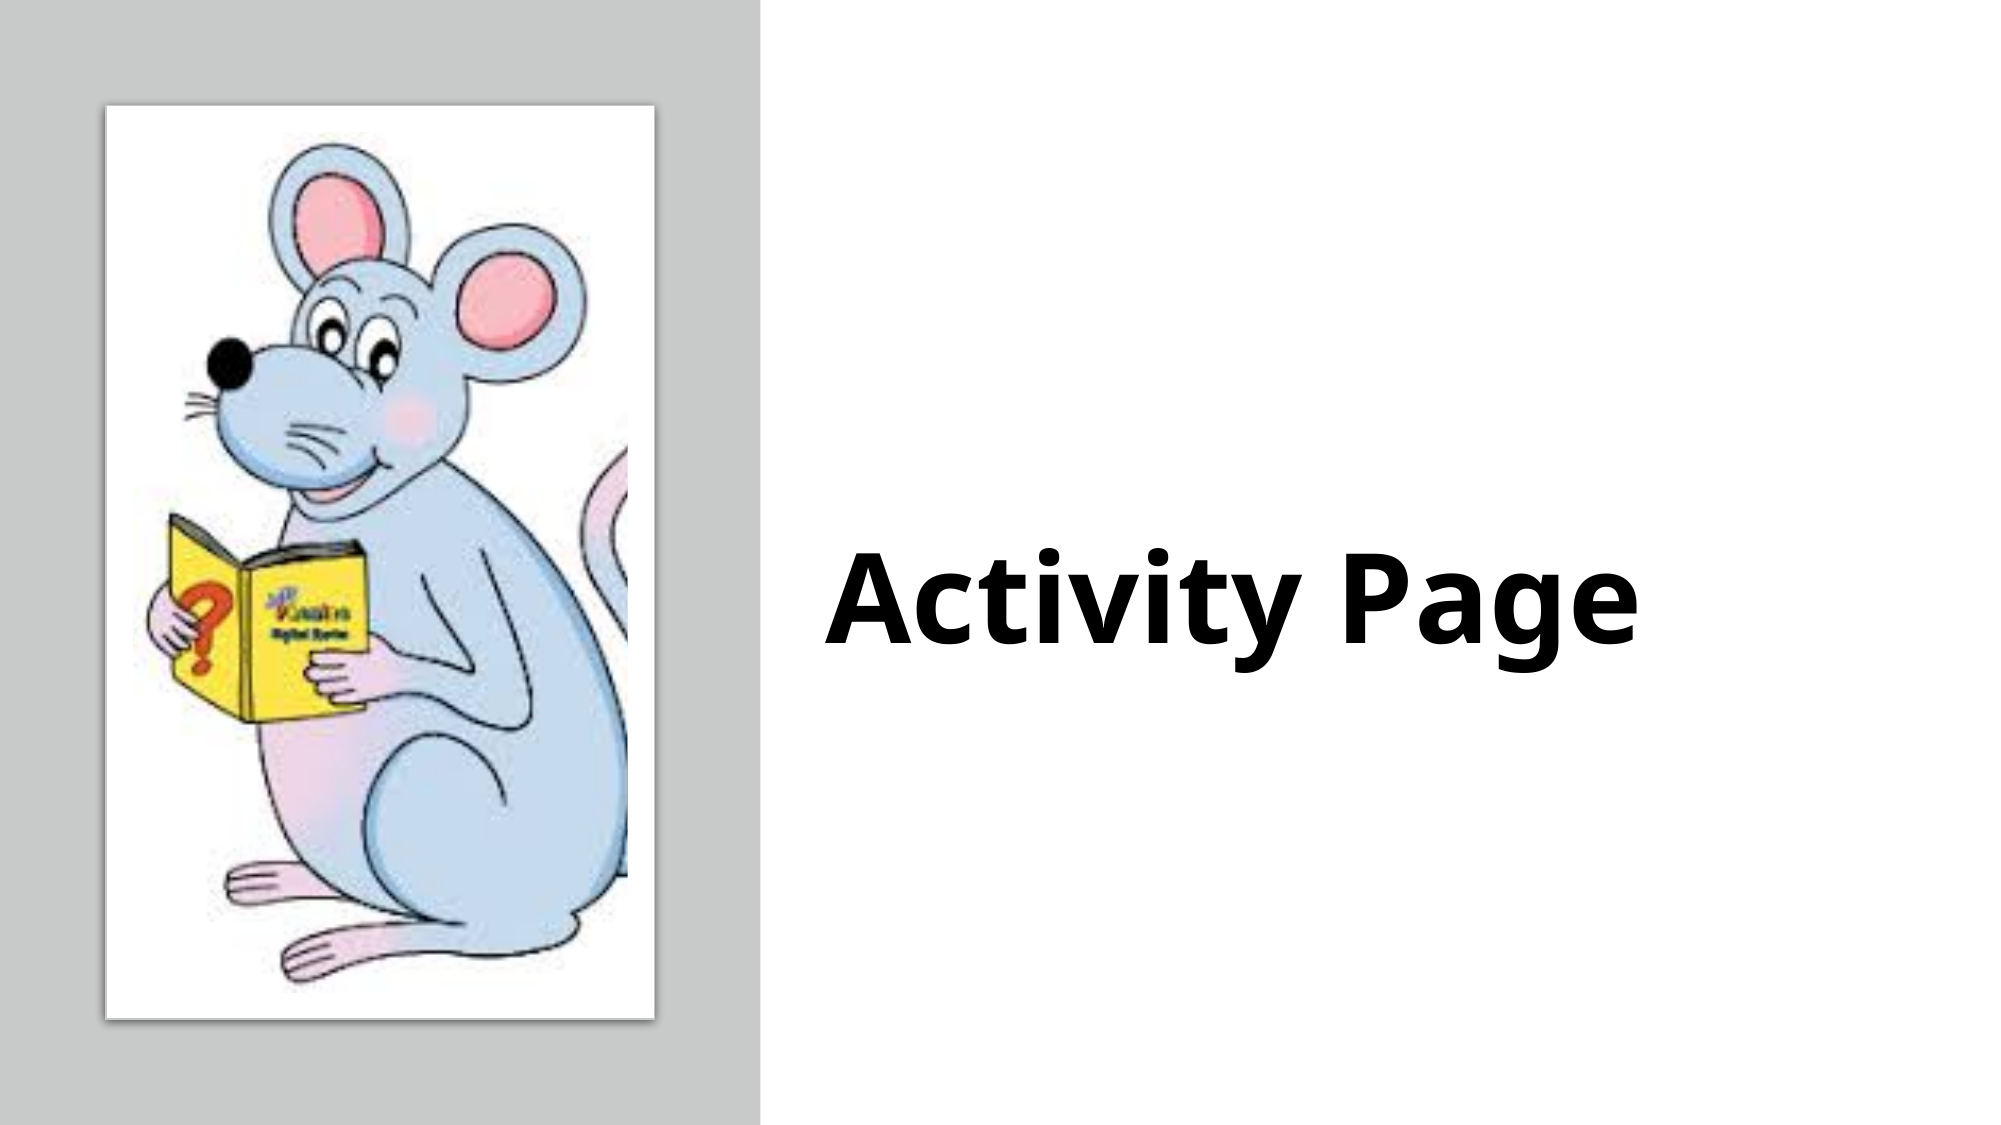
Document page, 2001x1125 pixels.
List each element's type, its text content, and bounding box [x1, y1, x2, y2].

picture [132, 132, 628, 993]
text_box [105, 105, 656, 1020]
text_box Activity Page [810, 104, 1895, 679]
text_box [0, 0, 761, 1125]
